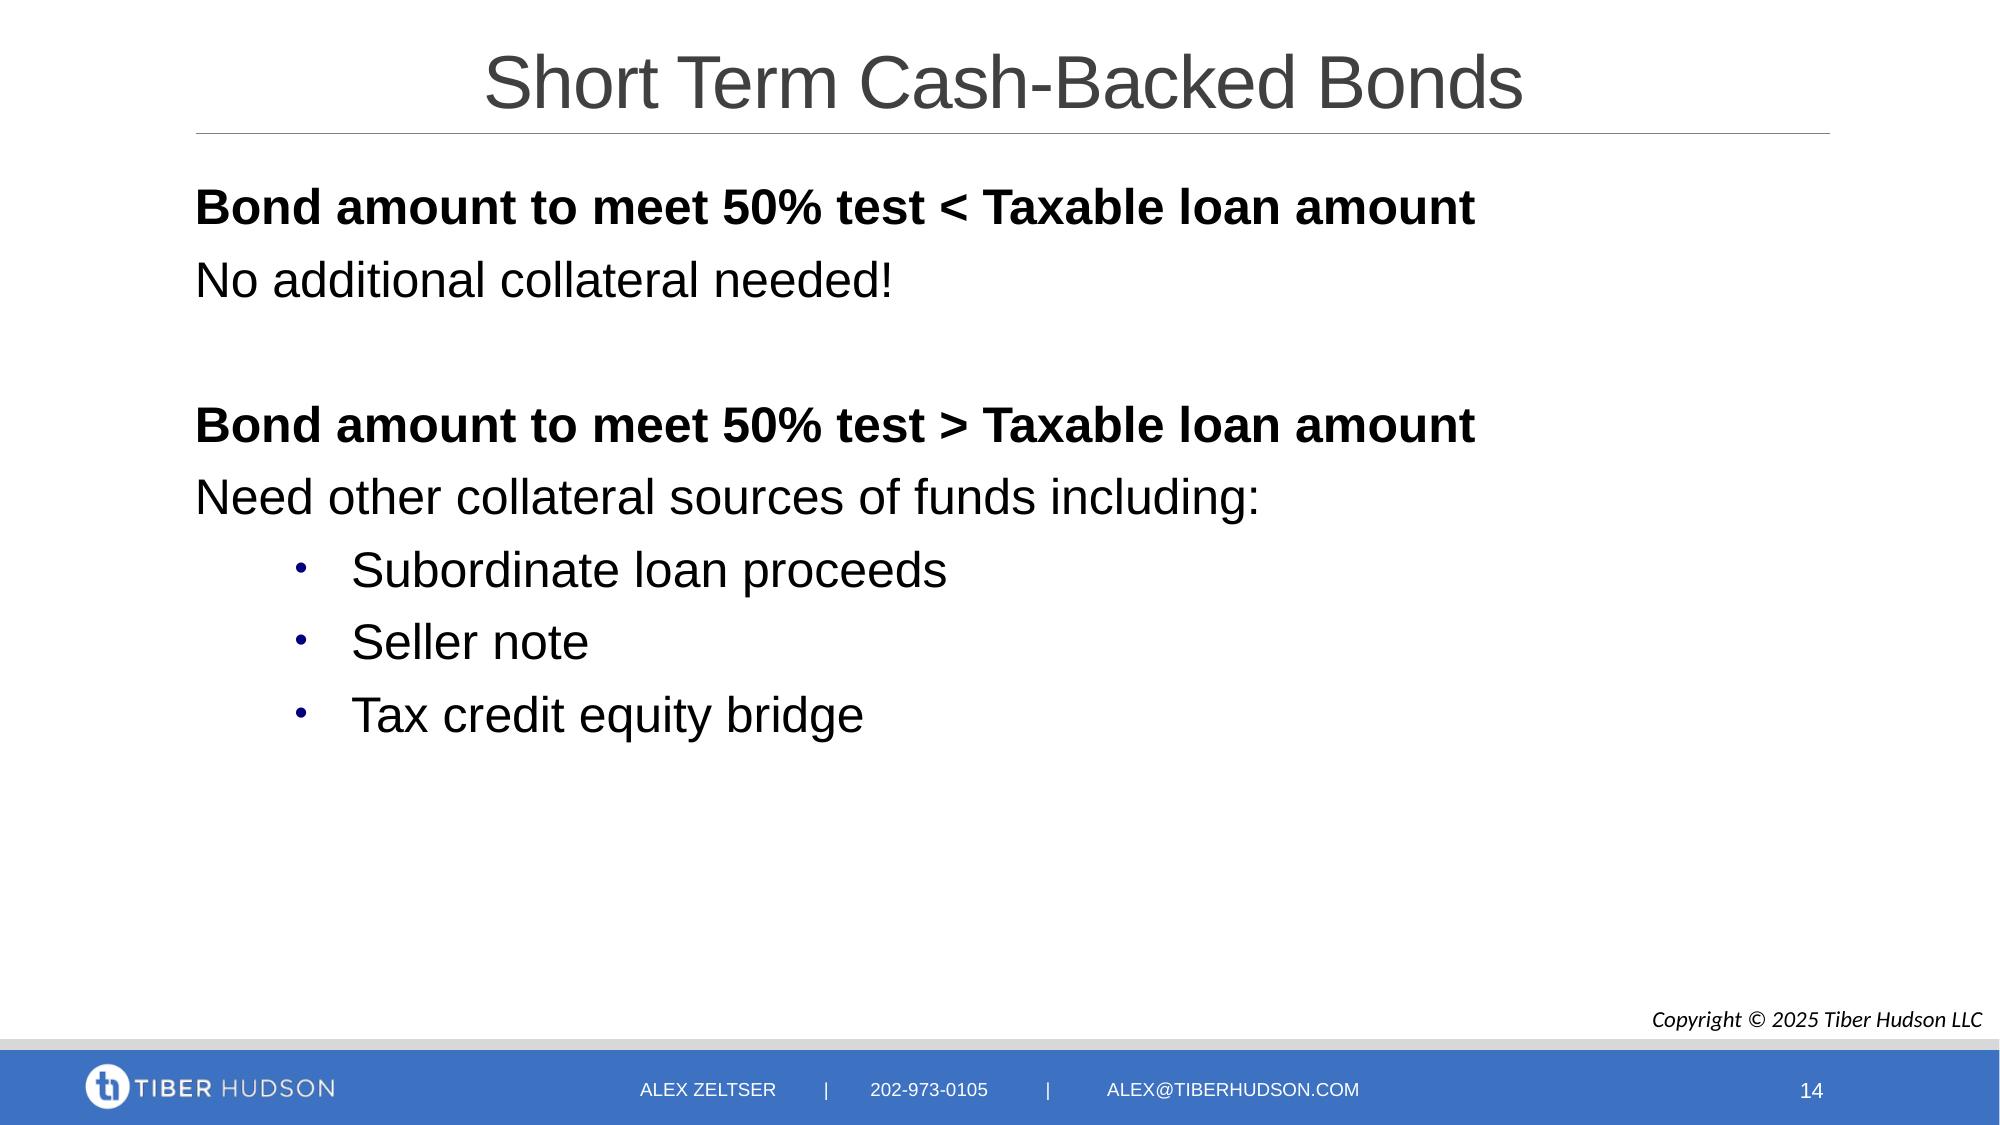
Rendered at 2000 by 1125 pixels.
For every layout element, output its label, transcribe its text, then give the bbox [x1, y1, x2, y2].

text_box 14 [1623, 1059, 1839, 1120]
text_box Bond amount to meet 50% test < Taxable loan amount No additional collateral needed! Bond amount to meet 50% test > Taxable loan amount Need other collateral sources of funds including: Subordinate loan proceeds Seller note Tax credit equity bridge [179, 167, 1801, 750]
text_box Copyright © 2025 Tiber Hudson LLC [1637, 997, 1999, 1040]
title Short Term Cash-Backed Bonds [179, 47, 1830, 125]
footer Alex zeltser | 202-973-0105 | alex@tiberhudson.com [604, 1059, 1395, 1120]
picture [82, 1062, 340, 1111]
